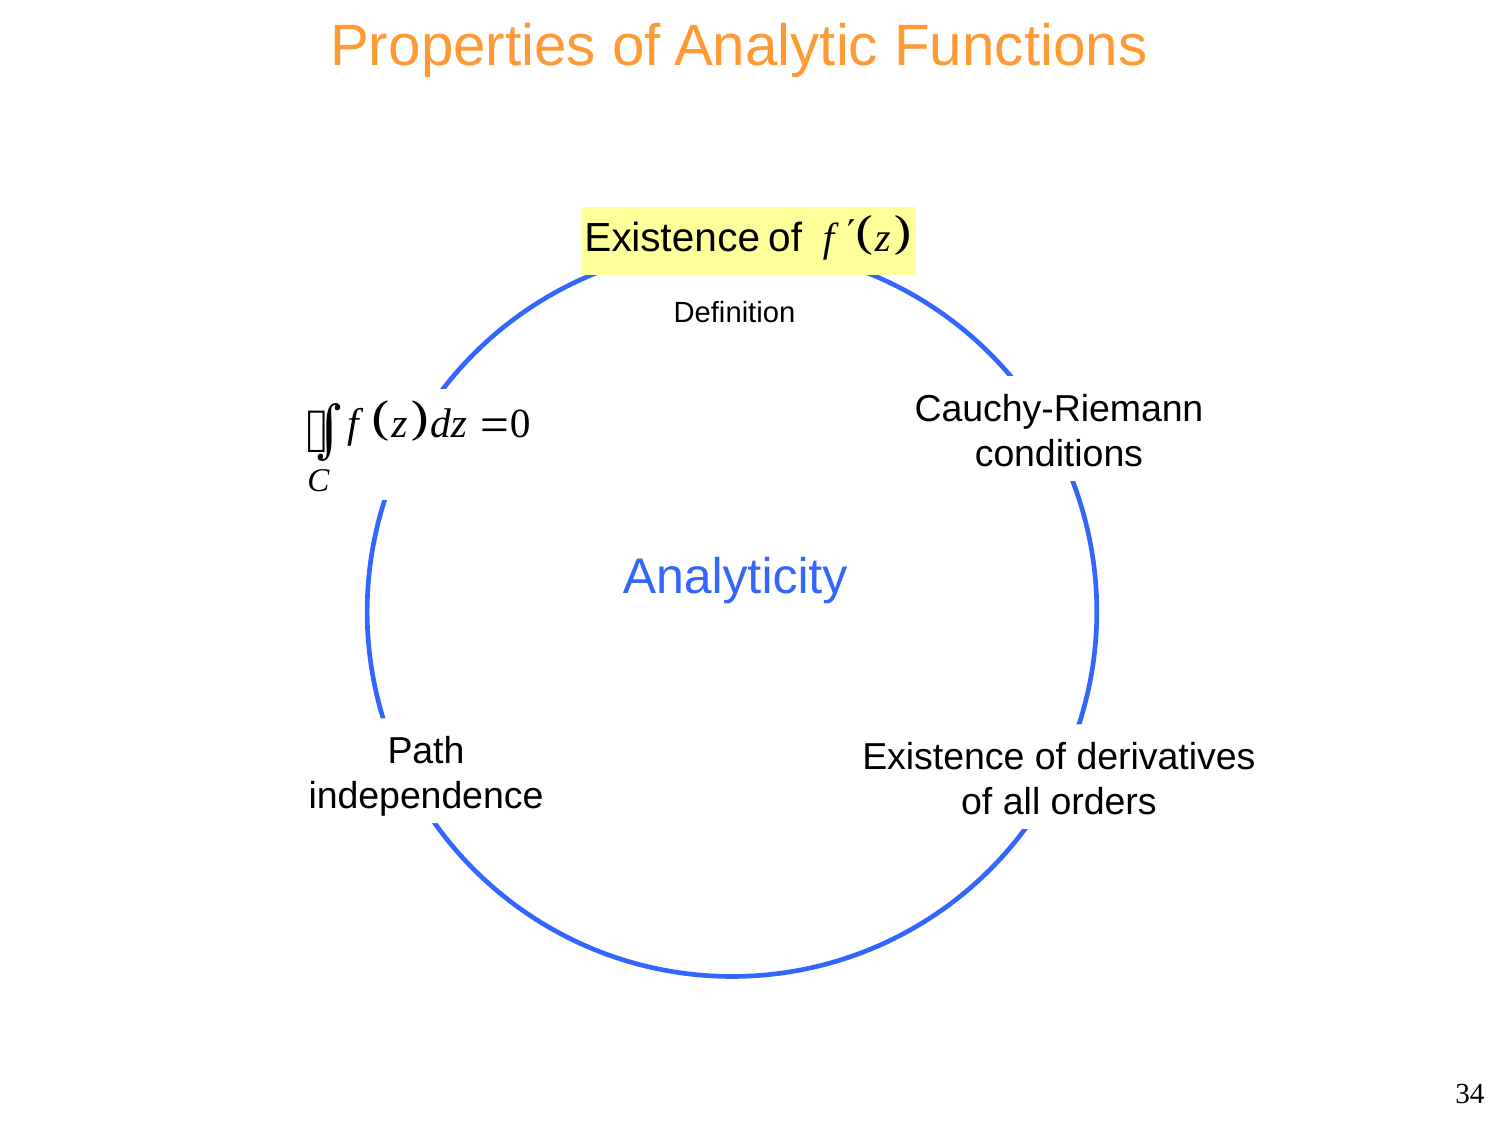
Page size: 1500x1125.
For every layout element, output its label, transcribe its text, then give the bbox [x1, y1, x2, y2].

slide_number 34 [1149, 1066, 1500, 1125]
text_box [287, 207, 1279, 977]
text_box Properties of Analytic Functions [220, 0, 1258, 85]
